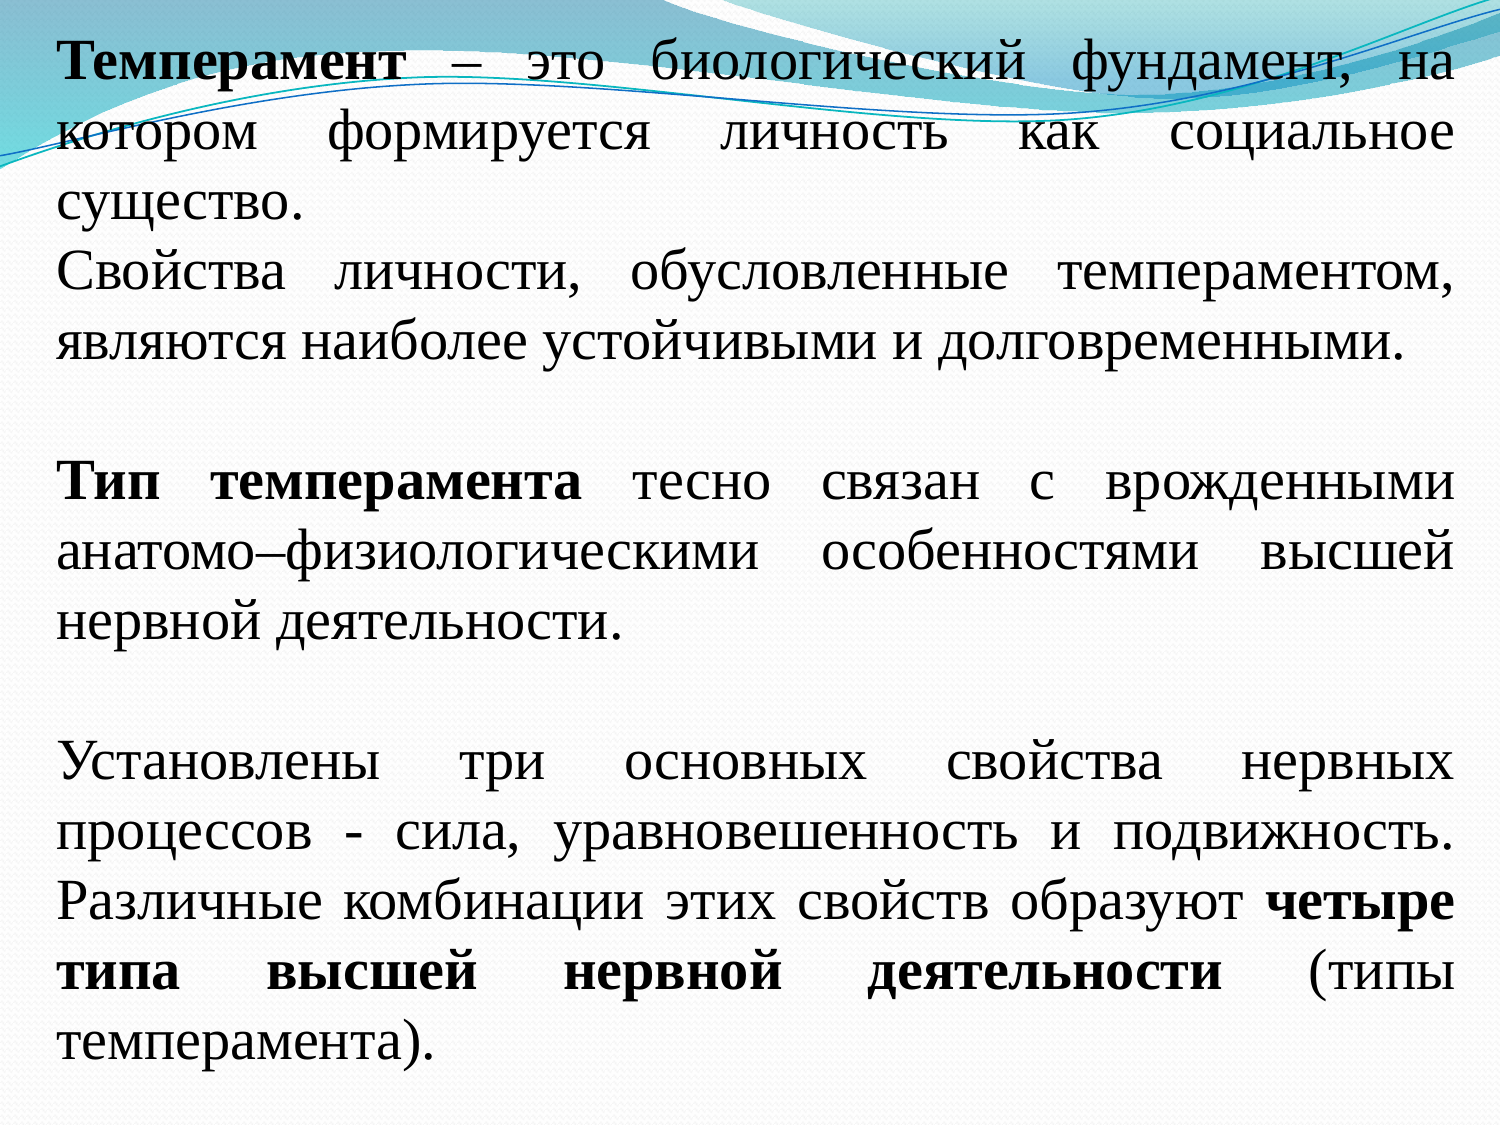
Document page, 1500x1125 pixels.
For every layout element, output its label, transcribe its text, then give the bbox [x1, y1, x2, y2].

text_box Темперамент – это биологический фундамент, на котором формируется личность как социальное существо. Свойства личности, обусловленные темпераментом, являются наиболее устойчивыми и долговременными. Тип темперамента тесно связан с врожденными анатомо–физиологическими особенностями высшей нервной деятельности. Установлены три основных свойства нервных процессов - сила, уравновешенность и подвижность. Различные комбинации этих свойств образуют четыре типа высшей нервной деятельности (типы темперамента). [41, 13, 1471, 1125]
